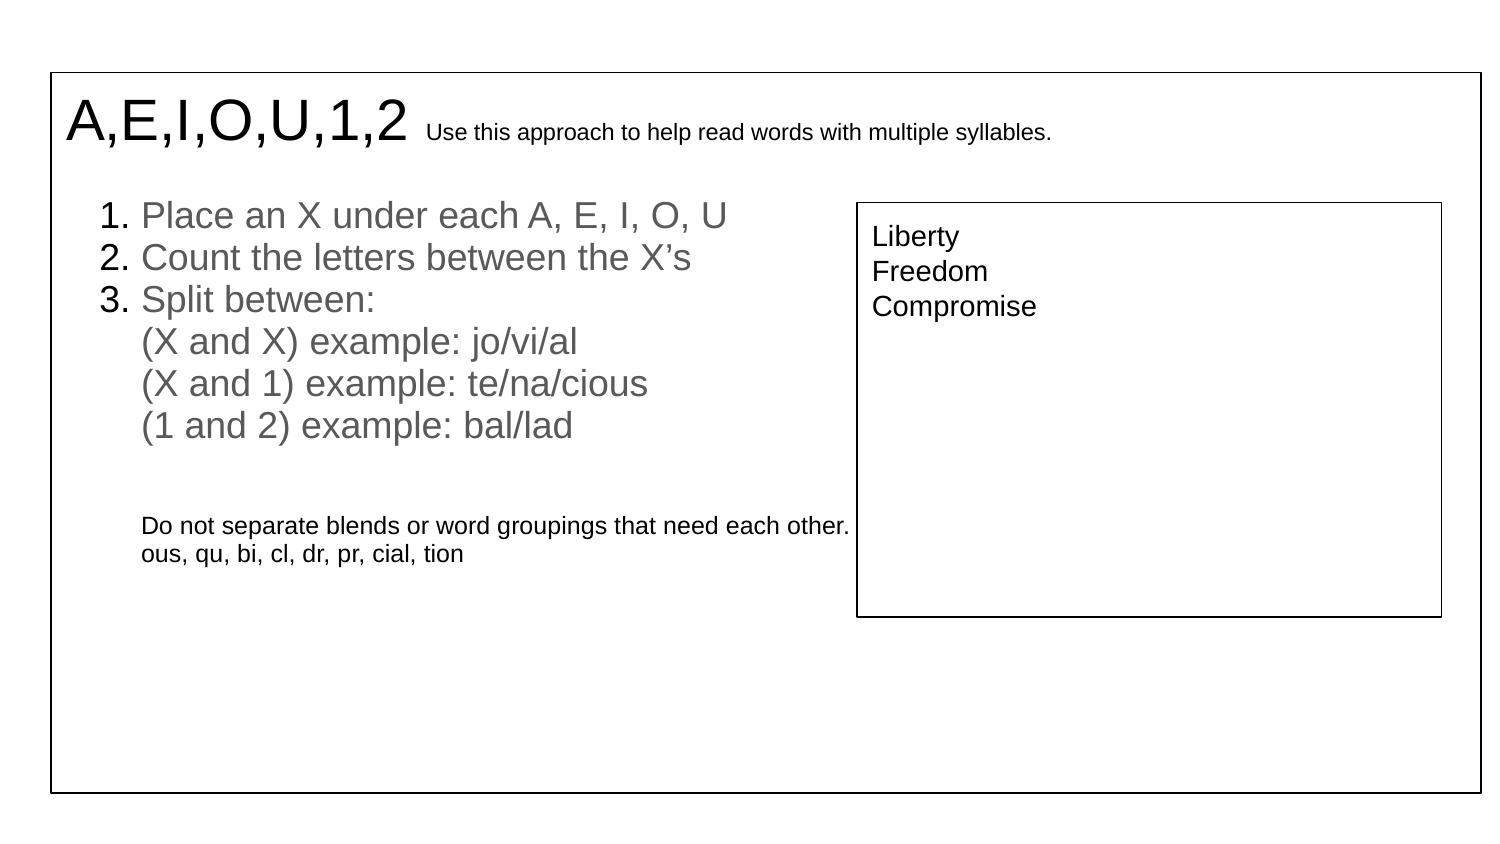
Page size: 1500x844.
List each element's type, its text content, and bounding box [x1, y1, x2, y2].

subtitle A,E,I,O,U,1,2 Use this approach to help read words with multiple syllables. Place an X under each A, E, I, O, U Count the letters between the X’s Split between: (X and X) example: jo/vi/al (X and 1) example: te/na/cious (1 and 2) example: bal/lad Do not separate blends or word groupings that need each other. ous, qu, bi, cl, dr, pr, cial, tion [51, 72, 1481, 793]
text_box Liberty Freedom Compromise [856, 202, 1442, 618]
